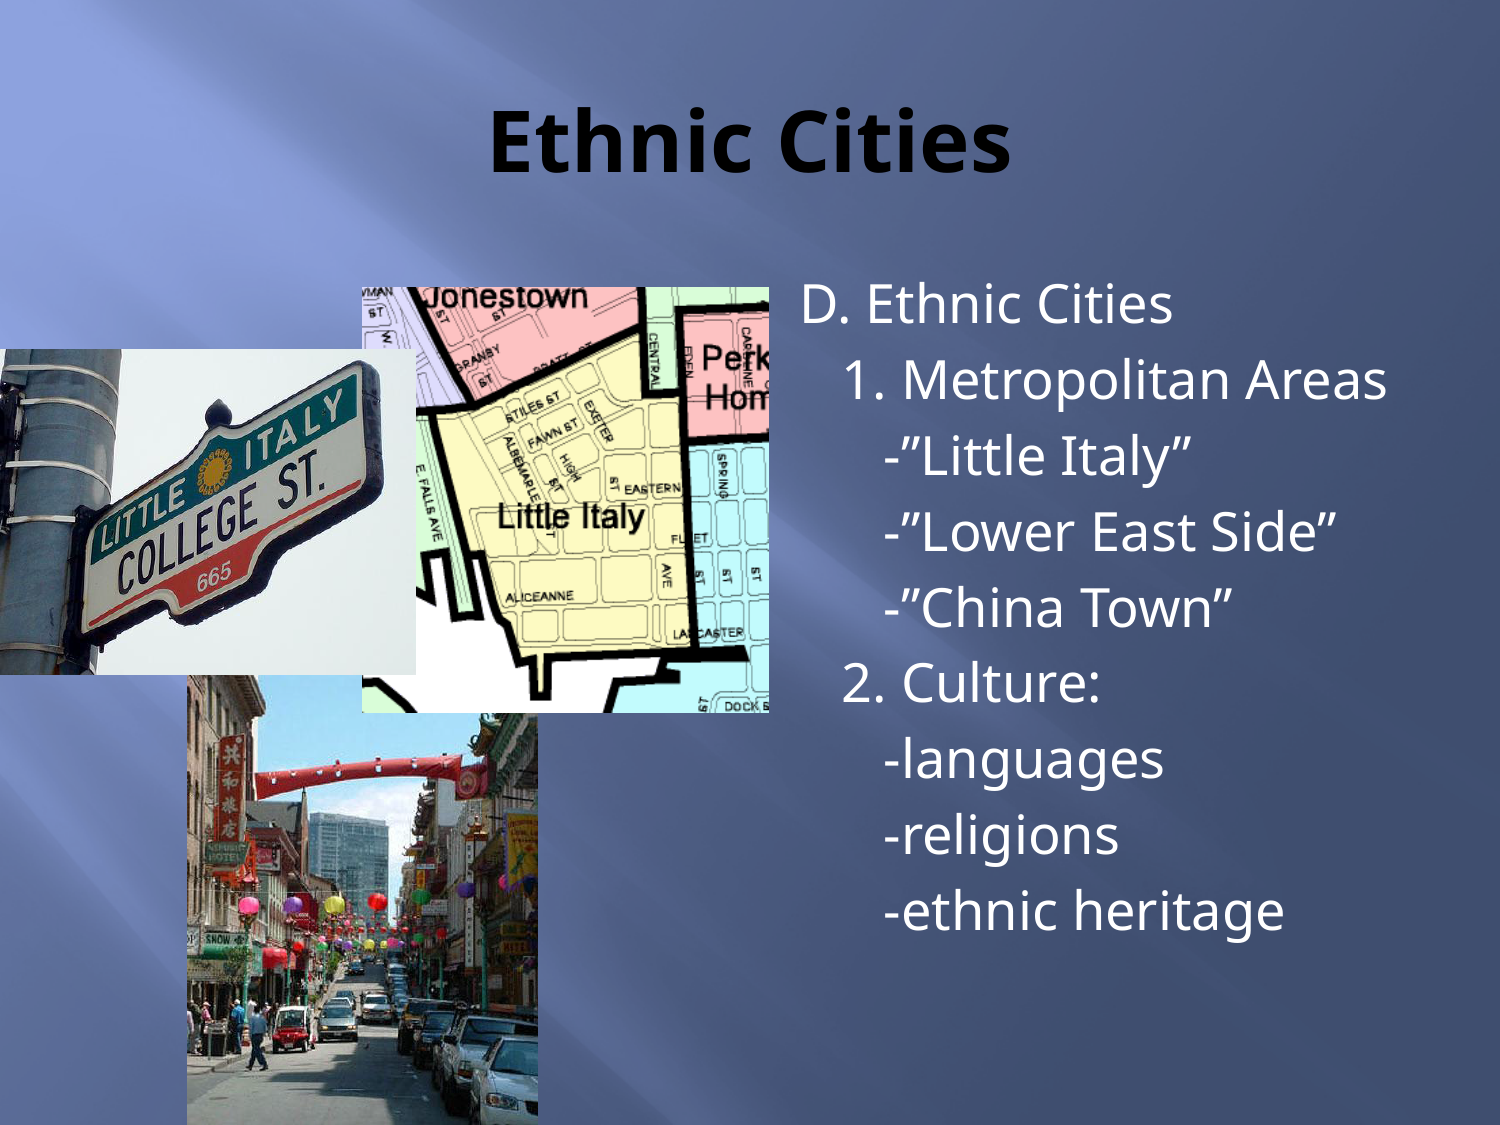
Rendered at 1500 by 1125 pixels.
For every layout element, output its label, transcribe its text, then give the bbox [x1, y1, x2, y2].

picture [0, 287, 769, 1125]
title Ethnic Cities [75, 45, 1425, 233]
list D. Ethnic Cities 1. Metropolitan Areas -”Little Italy” -”Lower East Side” -”China Town” 2. Culture: -languages -religions -ethnic heritage [762, 262, 1425, 1005]
